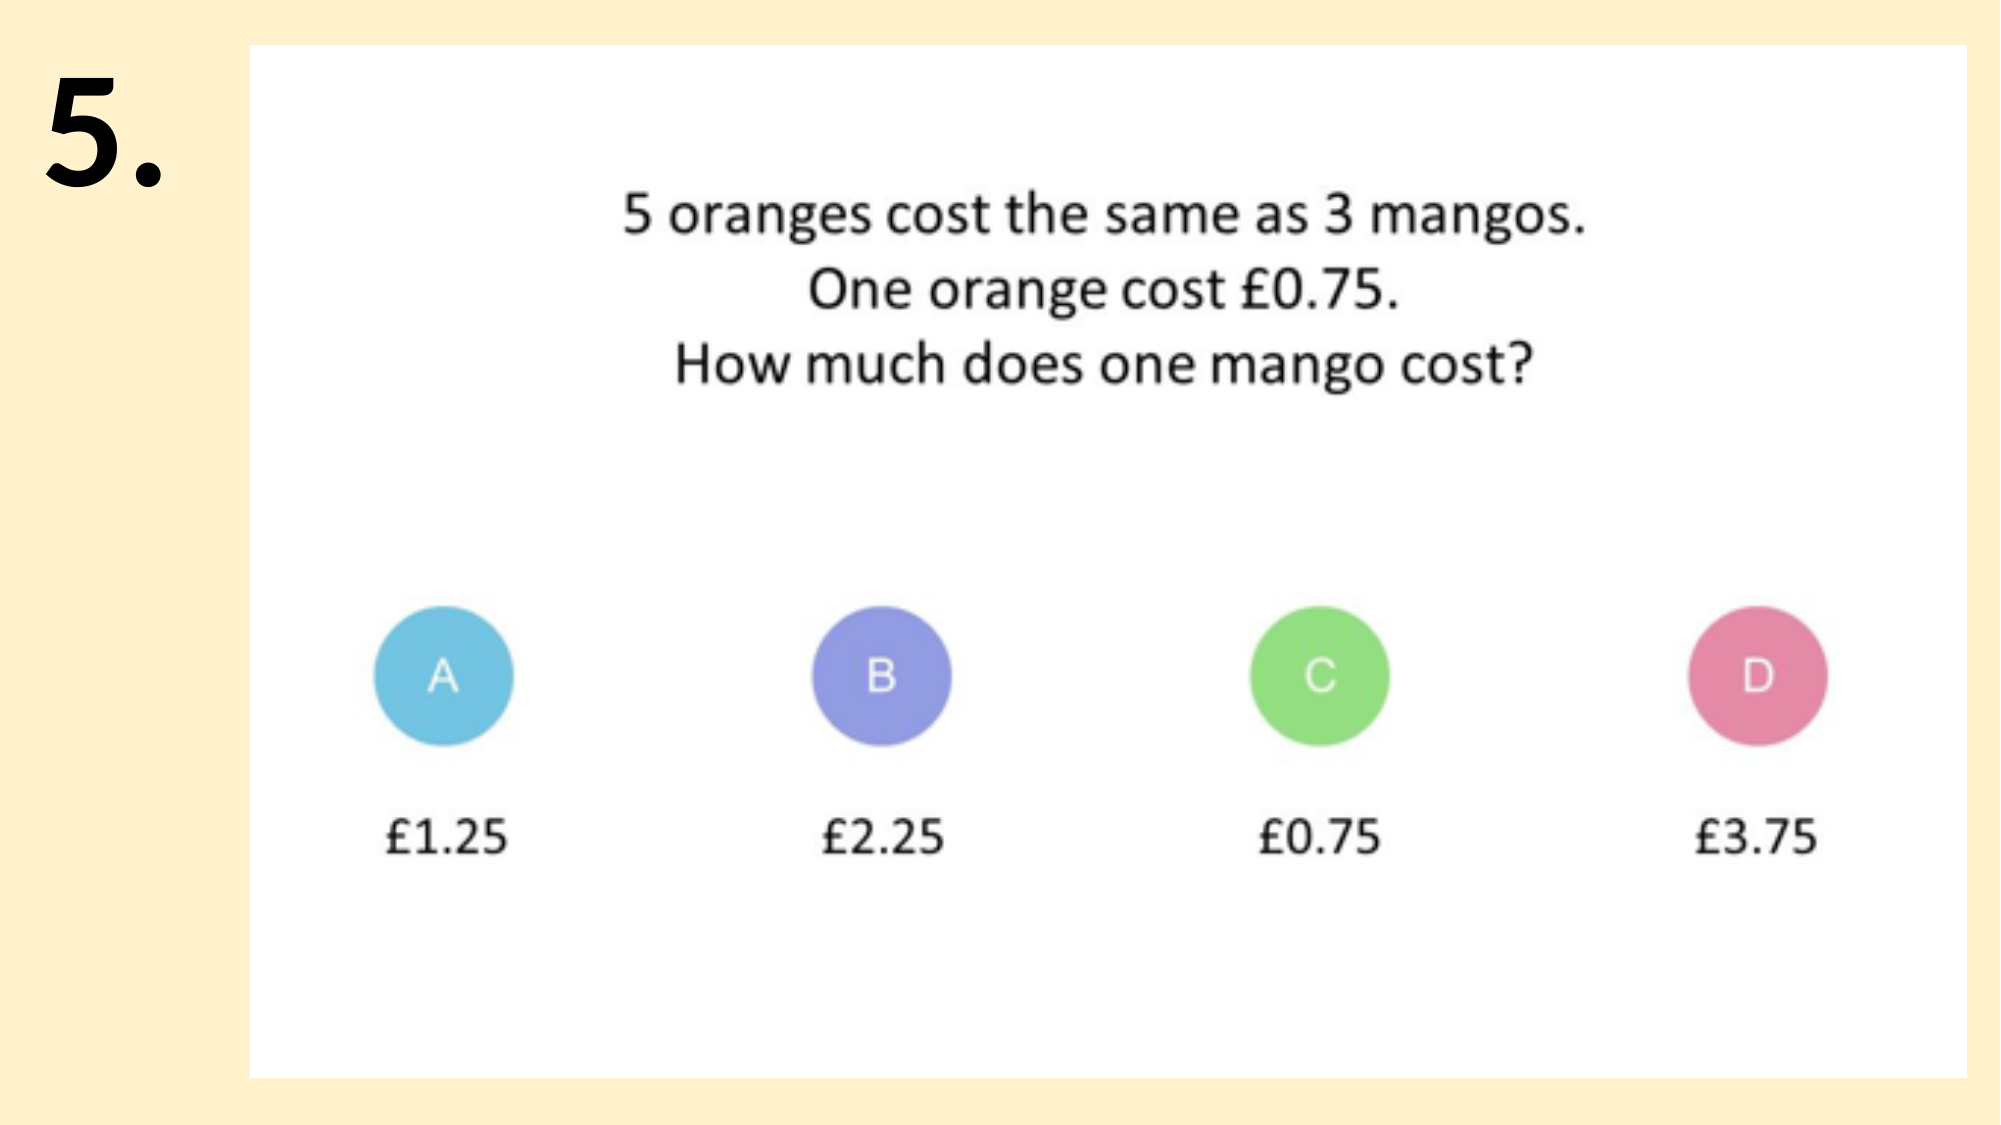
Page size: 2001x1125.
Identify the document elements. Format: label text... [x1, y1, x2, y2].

picture [250, 45, 1967, 1078]
text_box 5. [26, 12, 188, 228]
